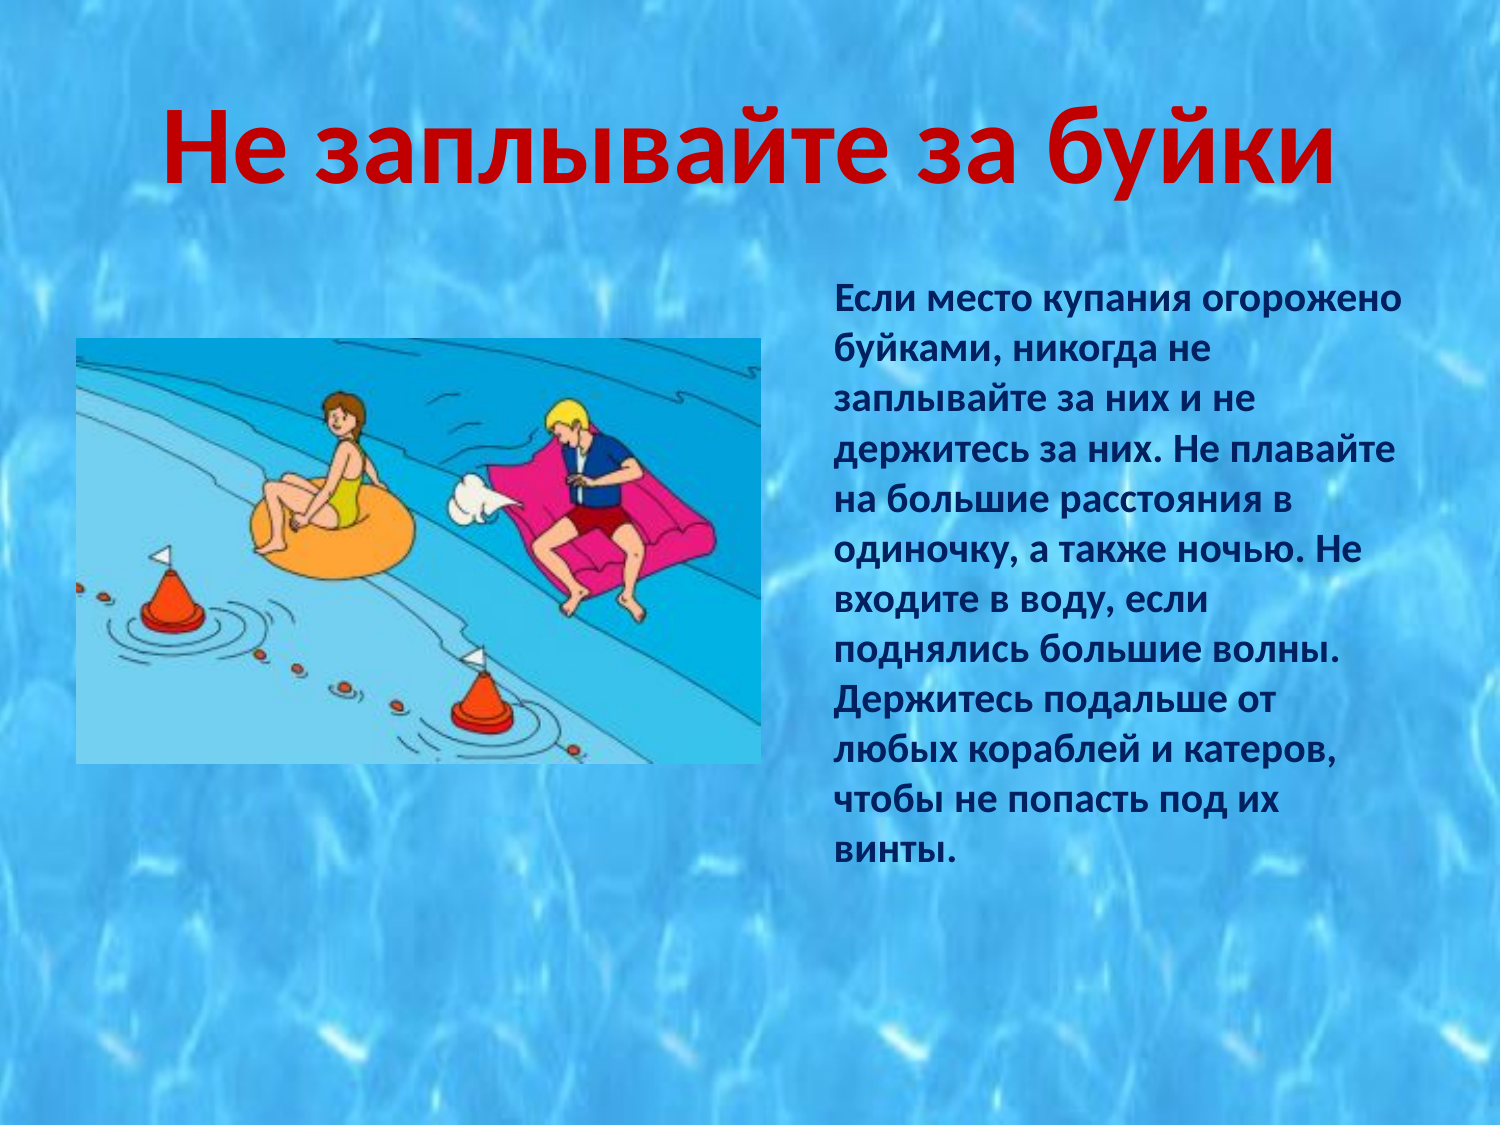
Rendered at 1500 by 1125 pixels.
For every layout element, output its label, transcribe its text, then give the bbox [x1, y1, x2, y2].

picture [0, 0, 1500, 1125]
list Если место купания огорожено буйками, никогда не заплывайте за них и не держитесь за них. Не плавайте на большие расстояния в одиночку, а также ночью. Не входите в воду, если поднялись большие волны. Держитесь подальше от любых кораблей и катеров, чтобы не попасть под их винты. [762, 262, 1425, 1005]
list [76, 337, 762, 764]
title Не заплывайте за буйки [75, 45, 1425, 233]
